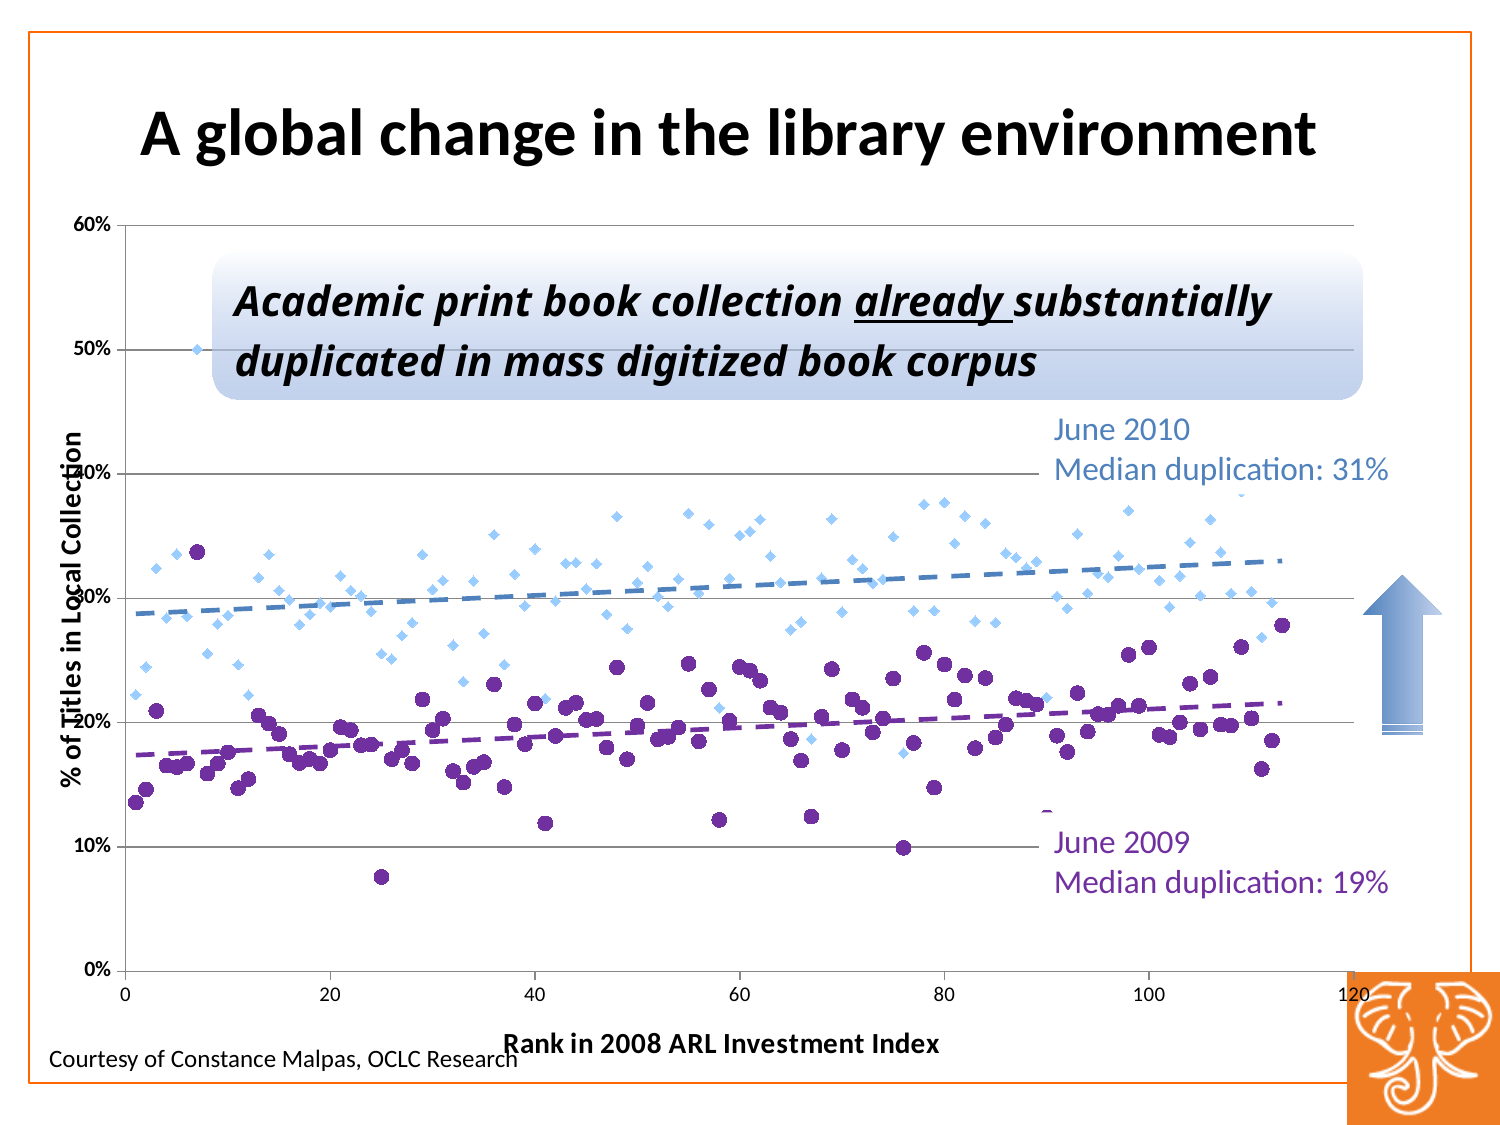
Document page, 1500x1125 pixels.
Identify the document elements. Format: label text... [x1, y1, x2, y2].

title A global change in the library environment [71, 24, 1388, 188]
text_box Courtesy of Constance Malpas, OCLC Research [34, 1034, 681, 1090]
picture [1347, 972, 1500, 1125]
chart [49, 212, 1438, 1071]
